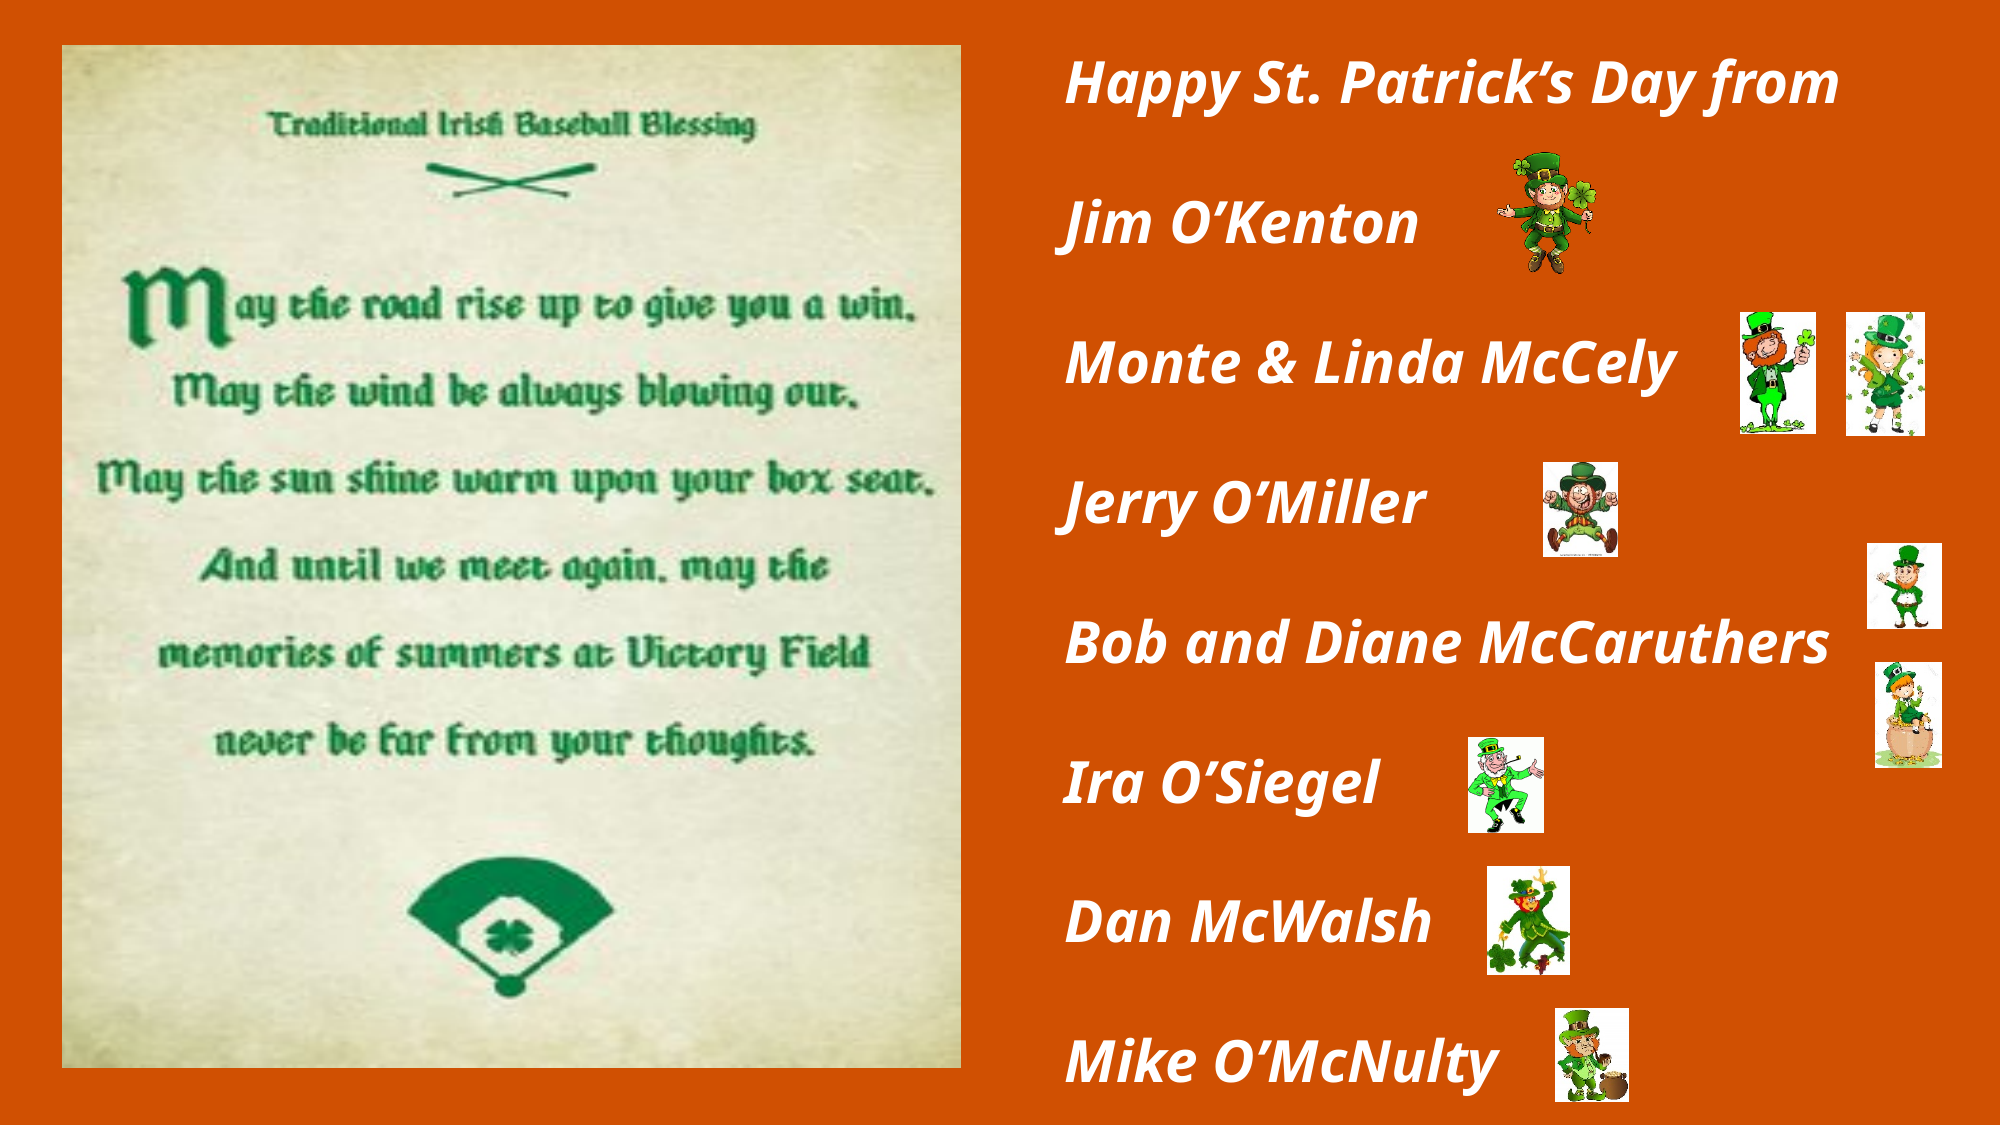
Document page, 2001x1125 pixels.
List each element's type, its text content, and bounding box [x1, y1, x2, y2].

picture [1487, 866, 1570, 975]
picture [62, 45, 961, 1068]
picture [1543, 462, 1618, 557]
picture [1866, 543, 1942, 629]
picture [1468, 737, 1544, 833]
picture [1846, 312, 1925, 436]
text_box Happy St. Patrick’s Day from Jim O’Kenton Monte & Linda McCely Jerry O’Miller Bob and Diane McCaruthers Ira O’Siegel Dan McWalsh Mike O’McNulty [1050, 37, 1975, 1125]
picture [1875, 662, 1942, 768]
picture [1740, 312, 1816, 434]
picture [1555, 1008, 1629, 1102]
picture [1487, 149, 1603, 275]
